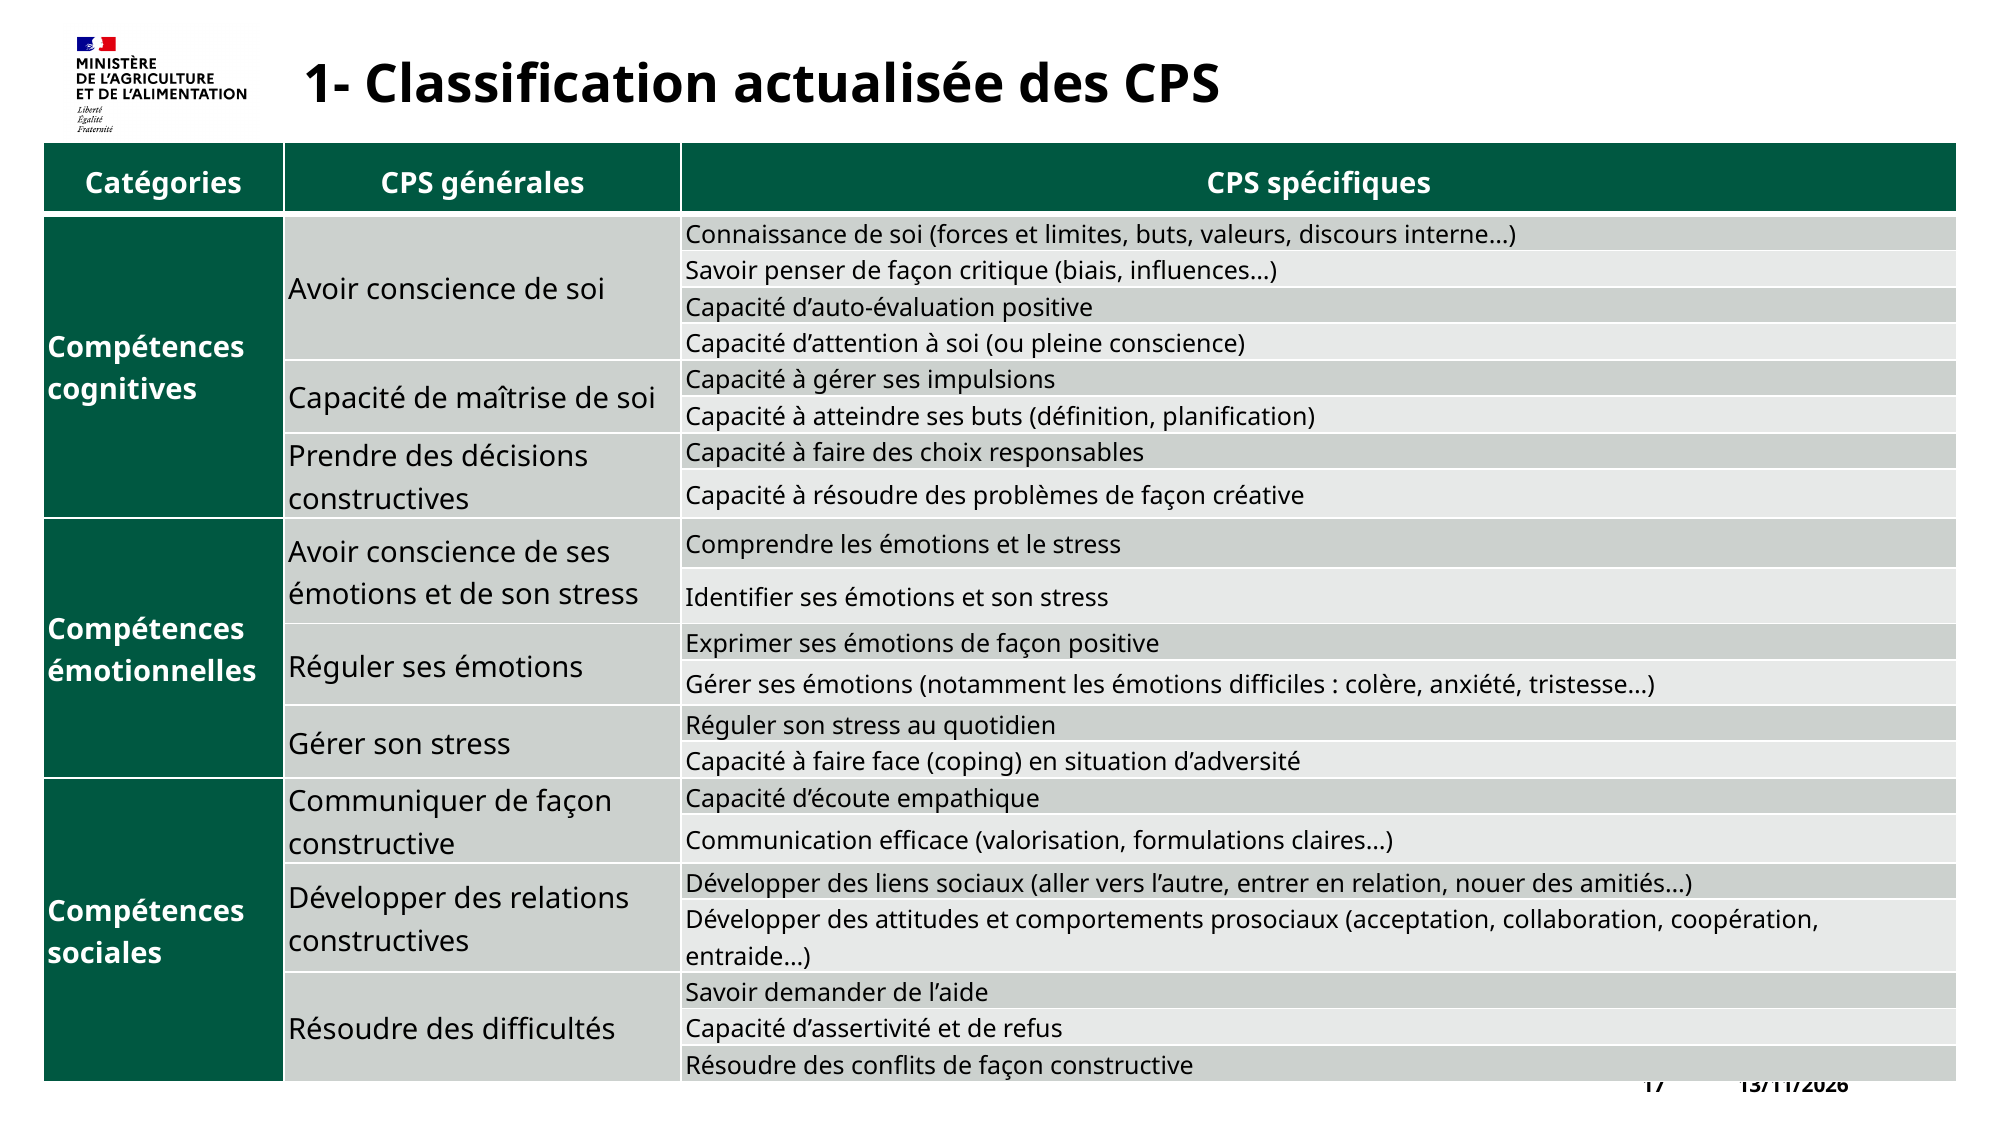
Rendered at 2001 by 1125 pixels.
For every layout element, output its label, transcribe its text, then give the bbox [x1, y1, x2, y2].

table_cell Avoir conscience de soi [285, 217, 680, 359]
table_cell Savoir demander de l’aide [682, 973, 1956, 1008]
table_cell Capacité à faire des choix responsables [682, 434, 1956, 468]
table_cell Communication efficace (valorisation, formulations claires…) [682, 815, 1956, 862]
table_cell Communiquer de façon constructive [285, 779, 680, 862]
table_cell Capacité à gérer ses impulsions [682, 361, 1956, 395]
table_cell Gérer ses émotions (notamment les émotions difficiles : colère, anxiété, tristesse…) [682, 661, 1956, 704]
table_header Catégories [44, 143, 283, 211]
table_cell Compétences émotionnelles [44, 519, 283, 777]
table_cell Résoudre des difficultés [285, 973, 680, 1081]
table_cell Réguler ses émotions [285, 624, 680, 704]
table_cell Résoudre des conflits de façon constructive [682, 1046, 1956, 1081]
table_cell Développer des attitudes et comportements prosociaux (acceptation, collaboration, coopération, entraide…) [682, 900, 1956, 971]
table_cell Connaissance de soi (forces et limites, buts, valeurs, discours interne…) [682, 217, 1956, 250]
title 1- Classification actualisée des CPS [303, 30, 1661, 114]
table_cell Capacité d’écoute empathique [682, 779, 1956, 813]
table_cell Compétences sociales [44, 779, 283, 1081]
table_cell Comprendre les émotions et le stress [682, 519, 1956, 567]
table_cell Capacité de maîtrise de soi [285, 361, 680, 432]
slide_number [1666, 1082, 1922, 1125]
table_cell Capacité d’attention à soi (ou pleine conscience) [682, 324, 1956, 359]
table_cell Développer des liens sociaux (aller vers l’autre, entrer en relation, nouer des amitiés…) [682, 864, 1956, 898]
slide_number 17 [1370, 1082, 1666, 1125]
table_cell Identifier ses émotions et son stress [682, 569, 1956, 623]
table_cell Capacité à atteindre ses buts (définition, planification) [682, 397, 1956, 432]
table_cell Capacité d’assertivité et de refus [682, 1009, 1956, 1044]
table_header CPS spécifiques [682, 143, 1956, 211]
table_cell Prendre des décisions constructives [285, 434, 680, 517]
picture [63, 23, 260, 142]
table_cell Gérer son stress [285, 706, 680, 777]
table_cell Capacité à faire face (coping) en situation d’adversité [682, 742, 1956, 777]
table_cell Développer des relations constructives [285, 864, 680, 971]
table_cell Réguler son stress au quotidien [682, 706, 1956, 740]
table_cell Savoir penser de façon critique (biais, influences…) [682, 251, 1956, 286]
table_cell Capacité à résoudre des problèmes de façon créative [682, 470, 1956, 517]
table_cell Exprimer ses émotions de façon positive [682, 624, 1956, 659]
table_cell Capacité d’auto-évaluation positive [682, 288, 1956, 322]
table_cell Avoir conscience de ses émotions et de son stress [285, 519, 680, 623]
table_header CPS générales [285, 143, 680, 211]
table_cell Compétences cognitives [44, 217, 283, 517]
